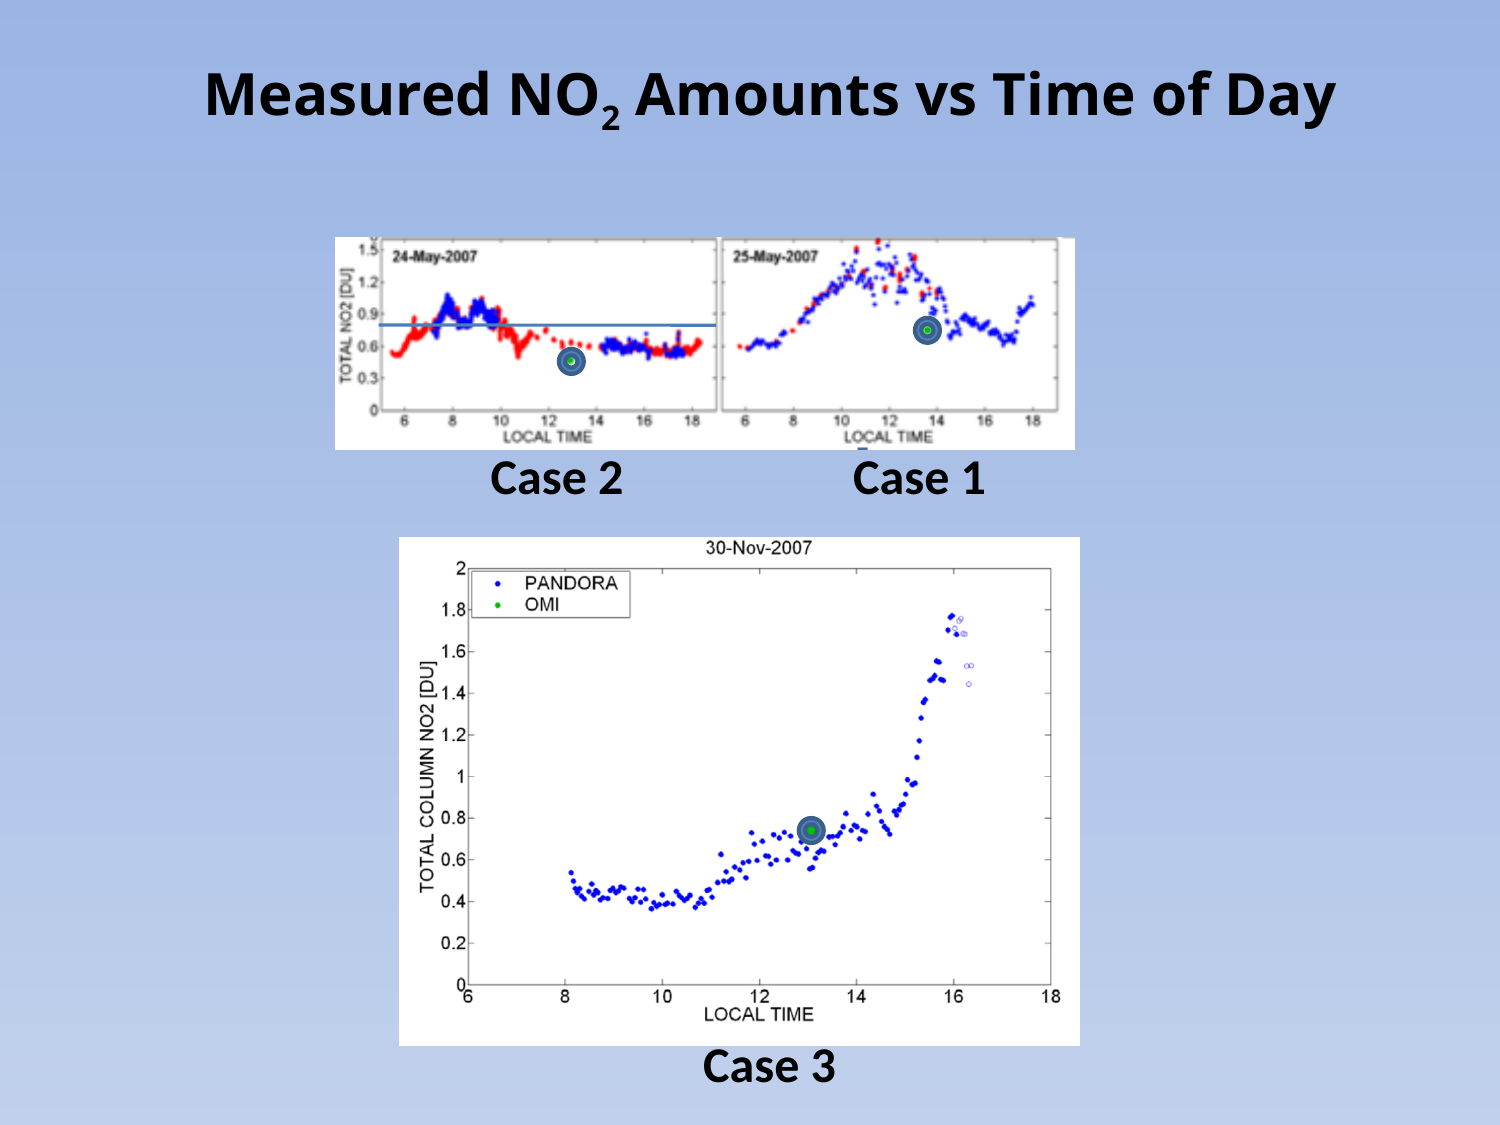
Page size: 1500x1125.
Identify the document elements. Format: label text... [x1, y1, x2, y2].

text_box Measured NO2 Amounts vs Time of Day [189, 50, 1352, 145]
text_box Case 1 [838, 458, 1002, 513]
picture [335, 237, 1076, 451]
picture [399, 537, 1080, 1046]
text_box Case 3 [688, 1055, 852, 1100]
text_box Case 2 [475, 458, 639, 513]
